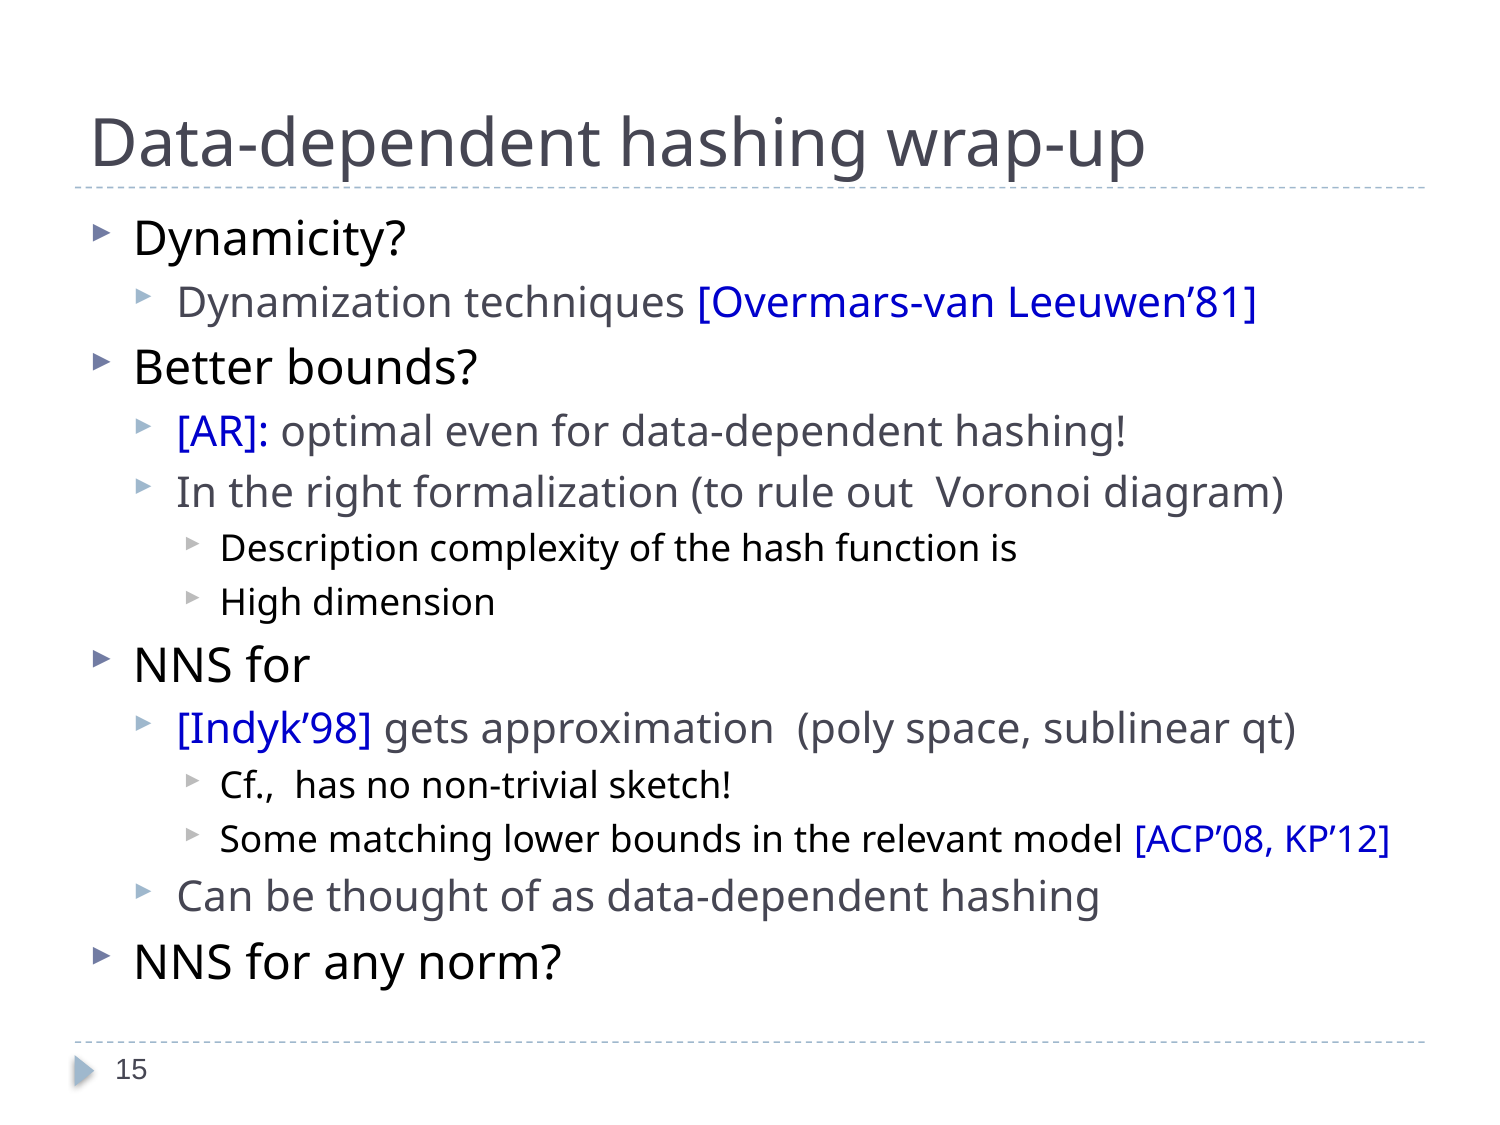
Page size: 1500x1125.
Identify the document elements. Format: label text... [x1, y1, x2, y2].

slide_number 15 [100, 1042, 426, 1103]
title Data-dependent hashing wrap-up [75, 24, 1425, 188]
